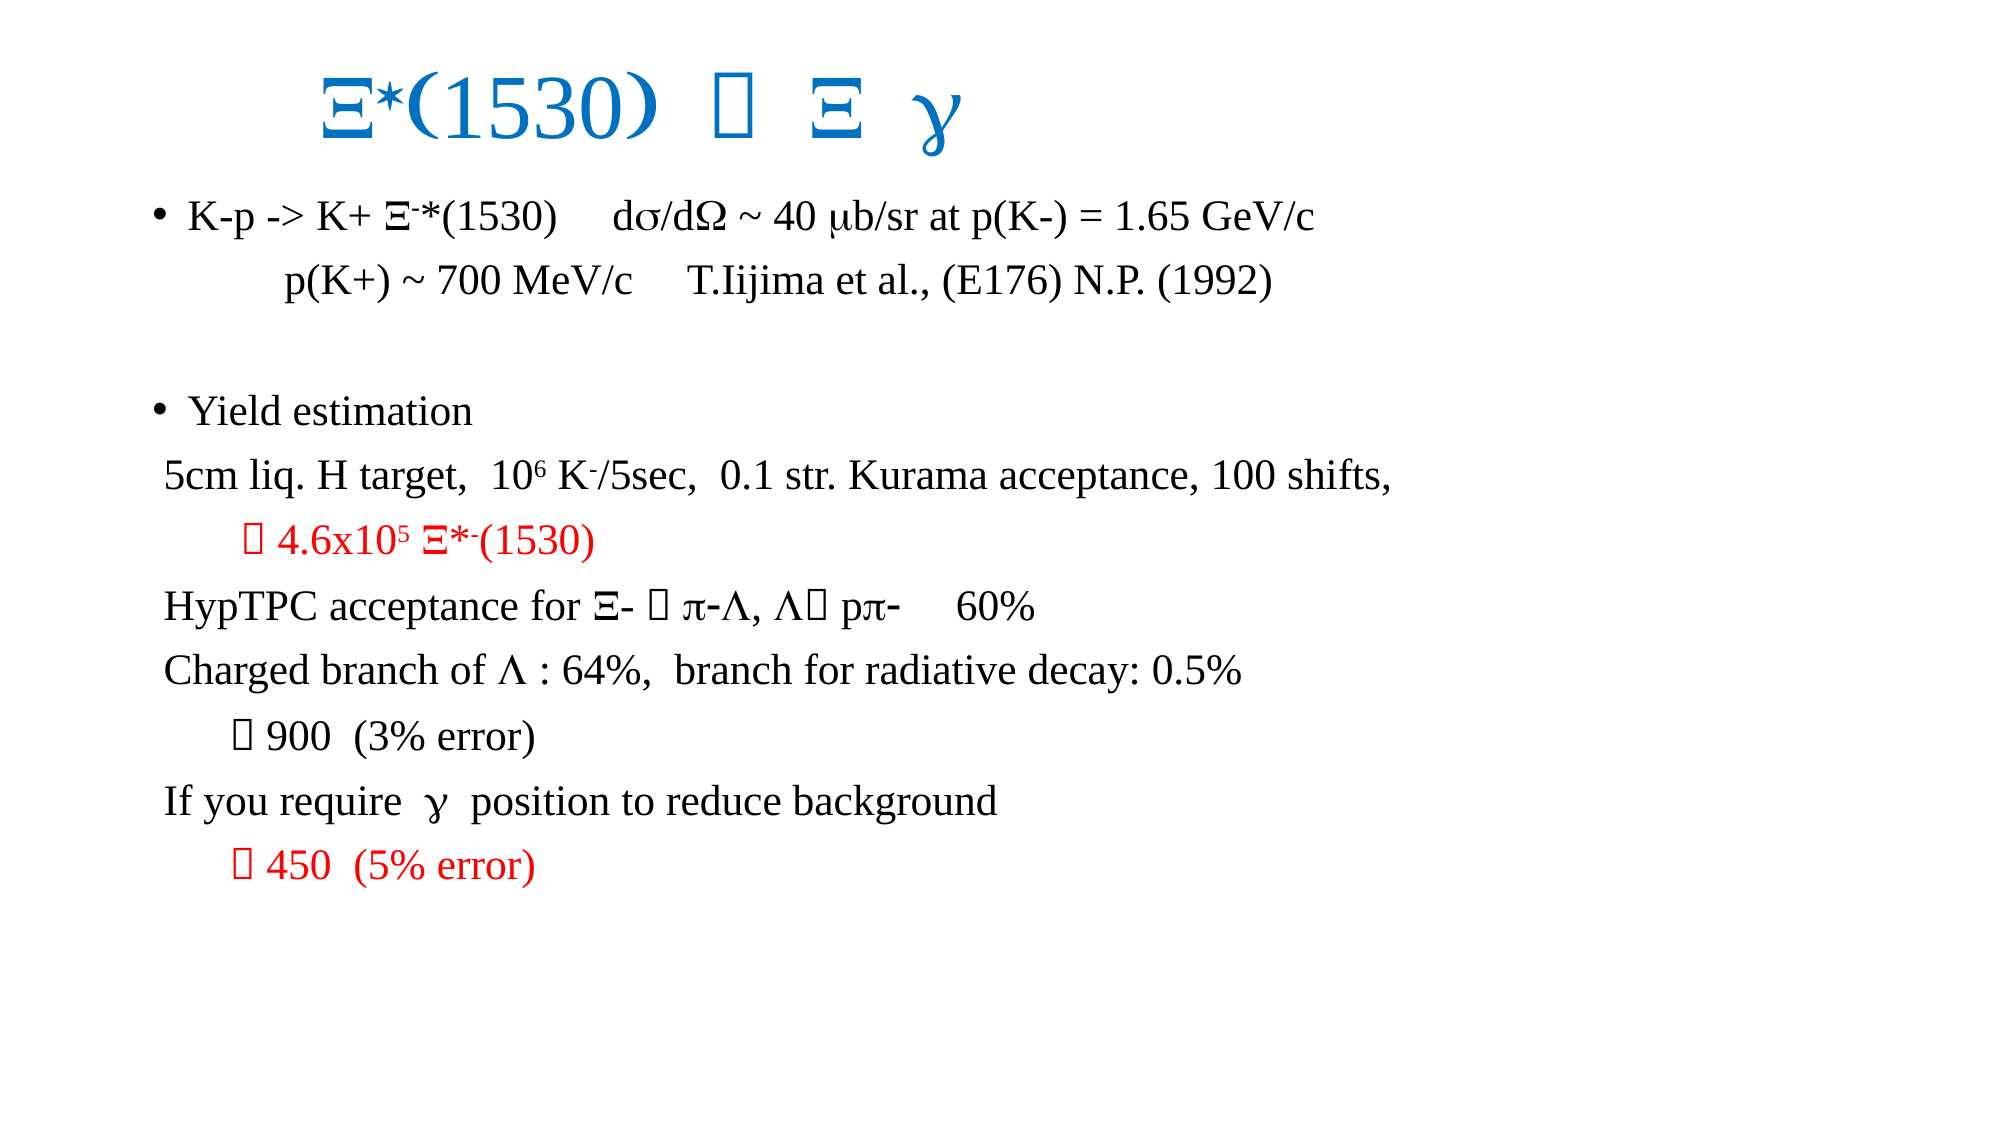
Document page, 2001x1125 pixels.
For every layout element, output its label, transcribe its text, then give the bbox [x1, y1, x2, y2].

list K-p -> K+ X-*(1530) ds/dW ~ 40 mb/sr at p(K-) = 1.65 GeV/c p(K+) ~ 700 MeV/c T.Iijima et al., (E176) N.P. (1992) Yield estimation 5cm liq. H target, 106 K-/5sec, 0.1 str. Kurama acceptance, 100 shifts,  4.6x105 X*-(1530) HypTPC acceptance for X-  p-L, L pp- 60% Charged branch of L : 64%, branch for radiative decay: 0.5%  900 (3% error) If you require g position to reduce background  450 (5% error) [137, 184, 1863, 899]
title X*(1530)  X g [137, 0, 1863, 184]
